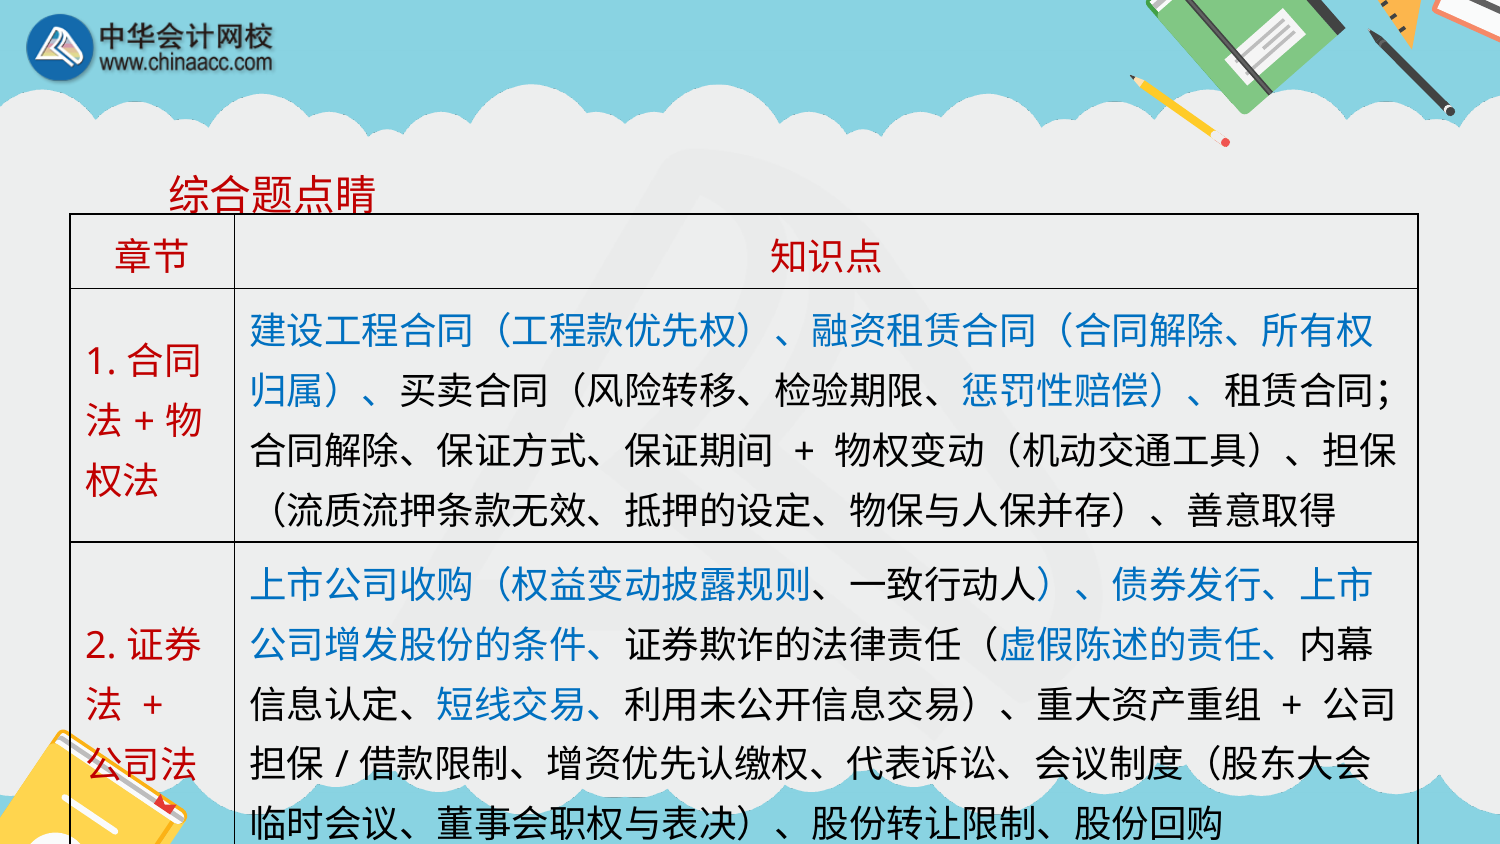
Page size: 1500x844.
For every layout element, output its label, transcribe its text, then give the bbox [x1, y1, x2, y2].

table_cell 1.合同法+物权法 [71, 289, 234, 541]
table_cell 建设工程合同（工程款优先权）、融资租赁合同（合同解除、所有权归属）、买卖合同（风险转移、检验期限、惩罚性赔偿）、租赁合同；合同解除、保证方式、保证期间 + 物权变动（机动交通工具）、担保（流质流押条款无效、抵押的设定、物保与人保并存）、善意取得 [235, 289, 1417, 541]
list 综合题点睛 [64, 141, 1436, 766]
table_cell 2.证券法 + 公司法 [71, 543, 234, 844]
table_header 知识点 [235, 215, 1417, 288]
table_cell 上市公司收购（权益变动披露规则、一致行动人）、债券发行、上市公司增发股份的条件、证券欺诈的法律责任（虚假陈述的责任、内幕信息认定、短线交易、利用未公开信息交易）、重大资产重组 + 公司担保/借款限制、增资优先认缴权、代表诉讼、会议制度（股东大会临时会议、董事会职权与表决）、股份转让限制、股份回购 [235, 543, 1417, 844]
table_header 章节 [71, 215, 234, 288]
picture [0, 0, 1500, 844]
